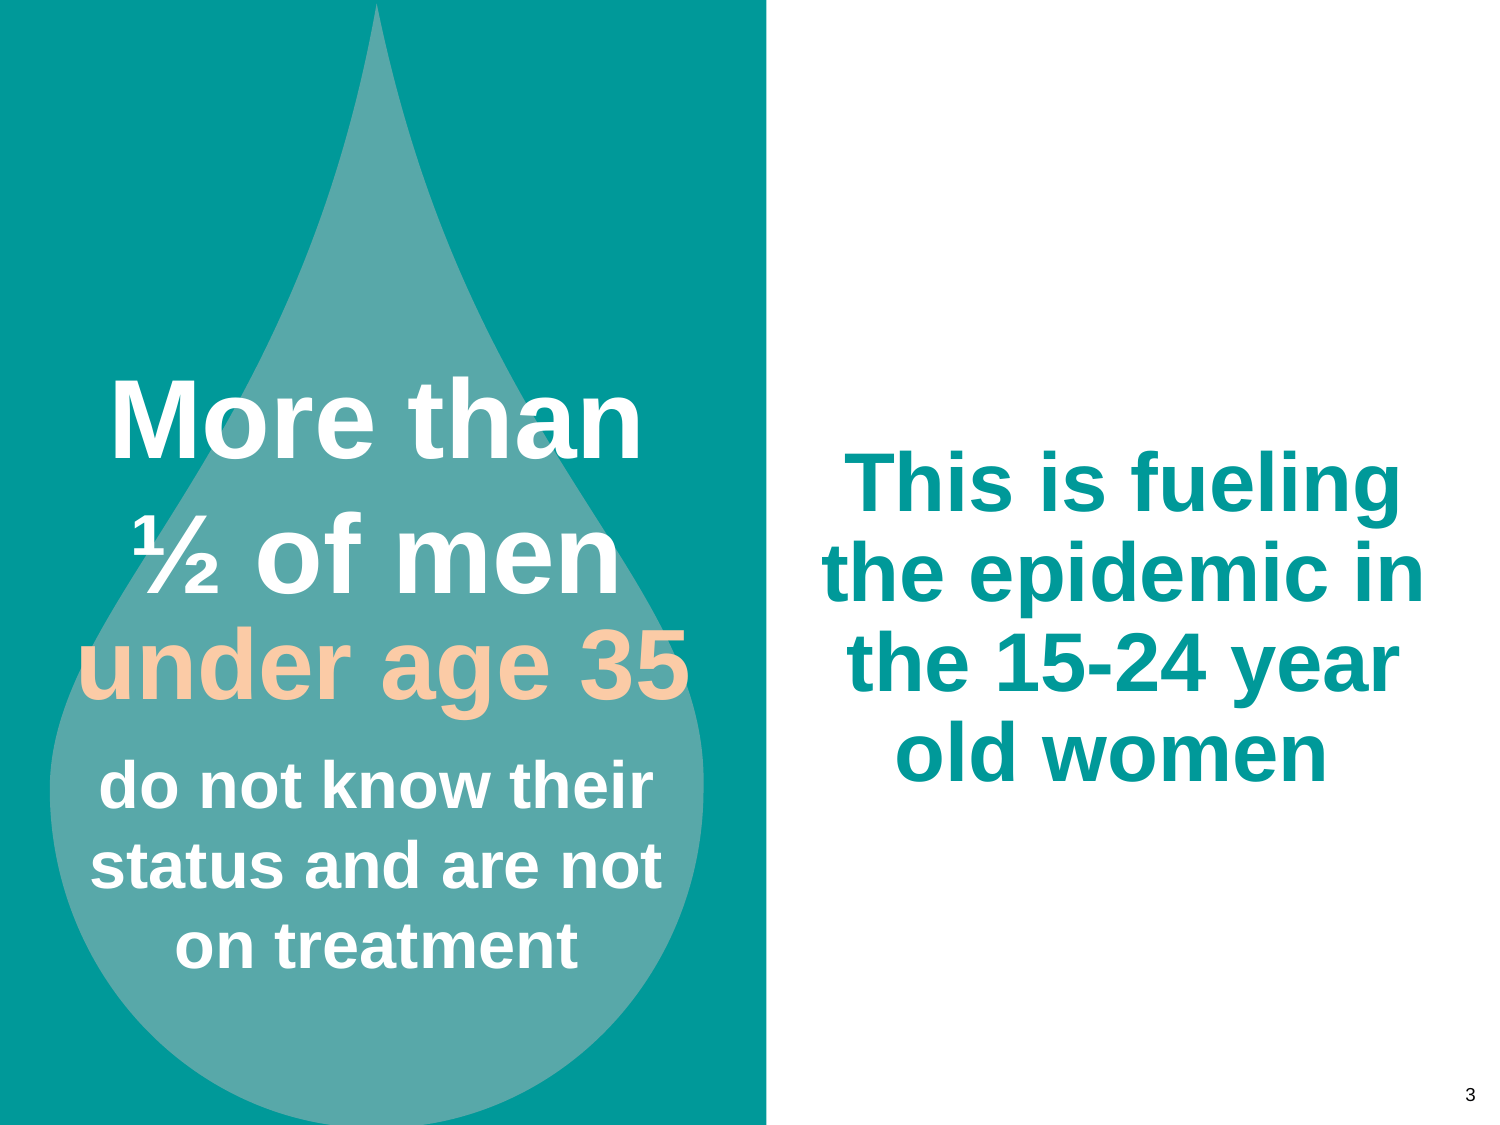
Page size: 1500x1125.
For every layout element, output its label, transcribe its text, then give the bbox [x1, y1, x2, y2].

text_box This is fueling the epidemic in the 15-24 year old women [811, 439, 1437, 515]
picture [49, 3, 704, 1125]
text_box [811, 515, 1437, 590]
text_box [0, 0, 767, 1125]
